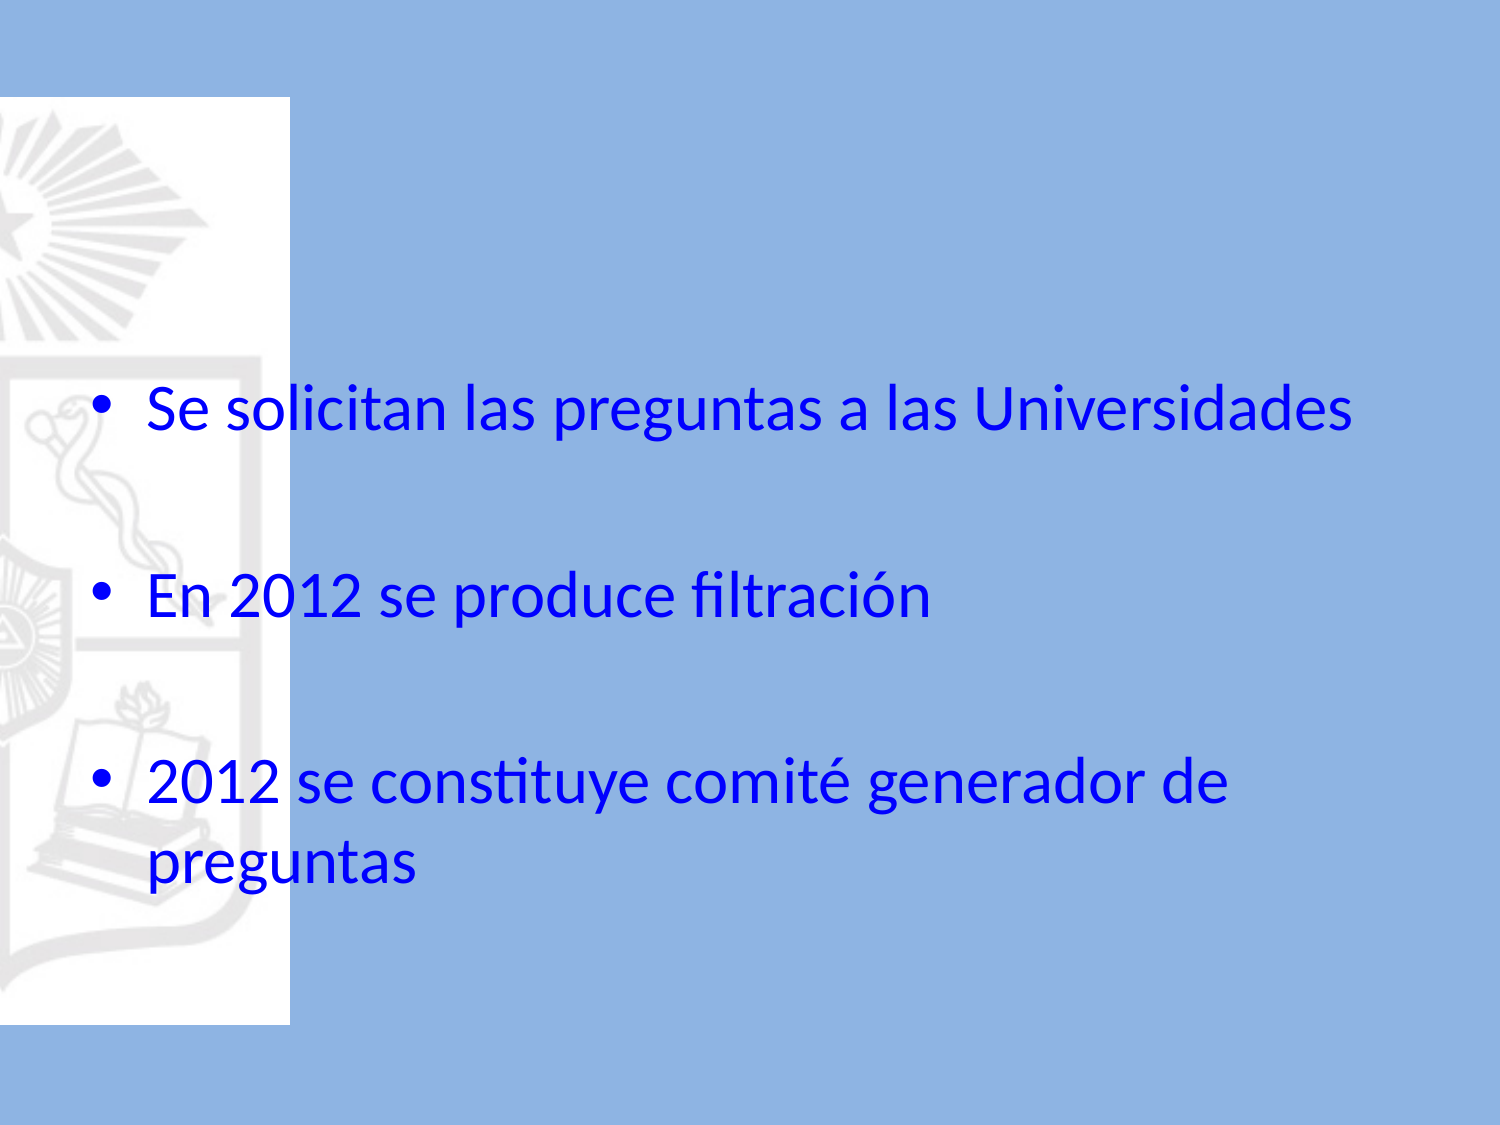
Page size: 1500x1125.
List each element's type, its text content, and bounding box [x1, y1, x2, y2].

picture [0, 97, 290, 1026]
list Se solicitan las preguntas a las Universidades En 2012 se produce filtración 2012 se constituye comité generador de preguntas [294, 262, 1425, 1005]
